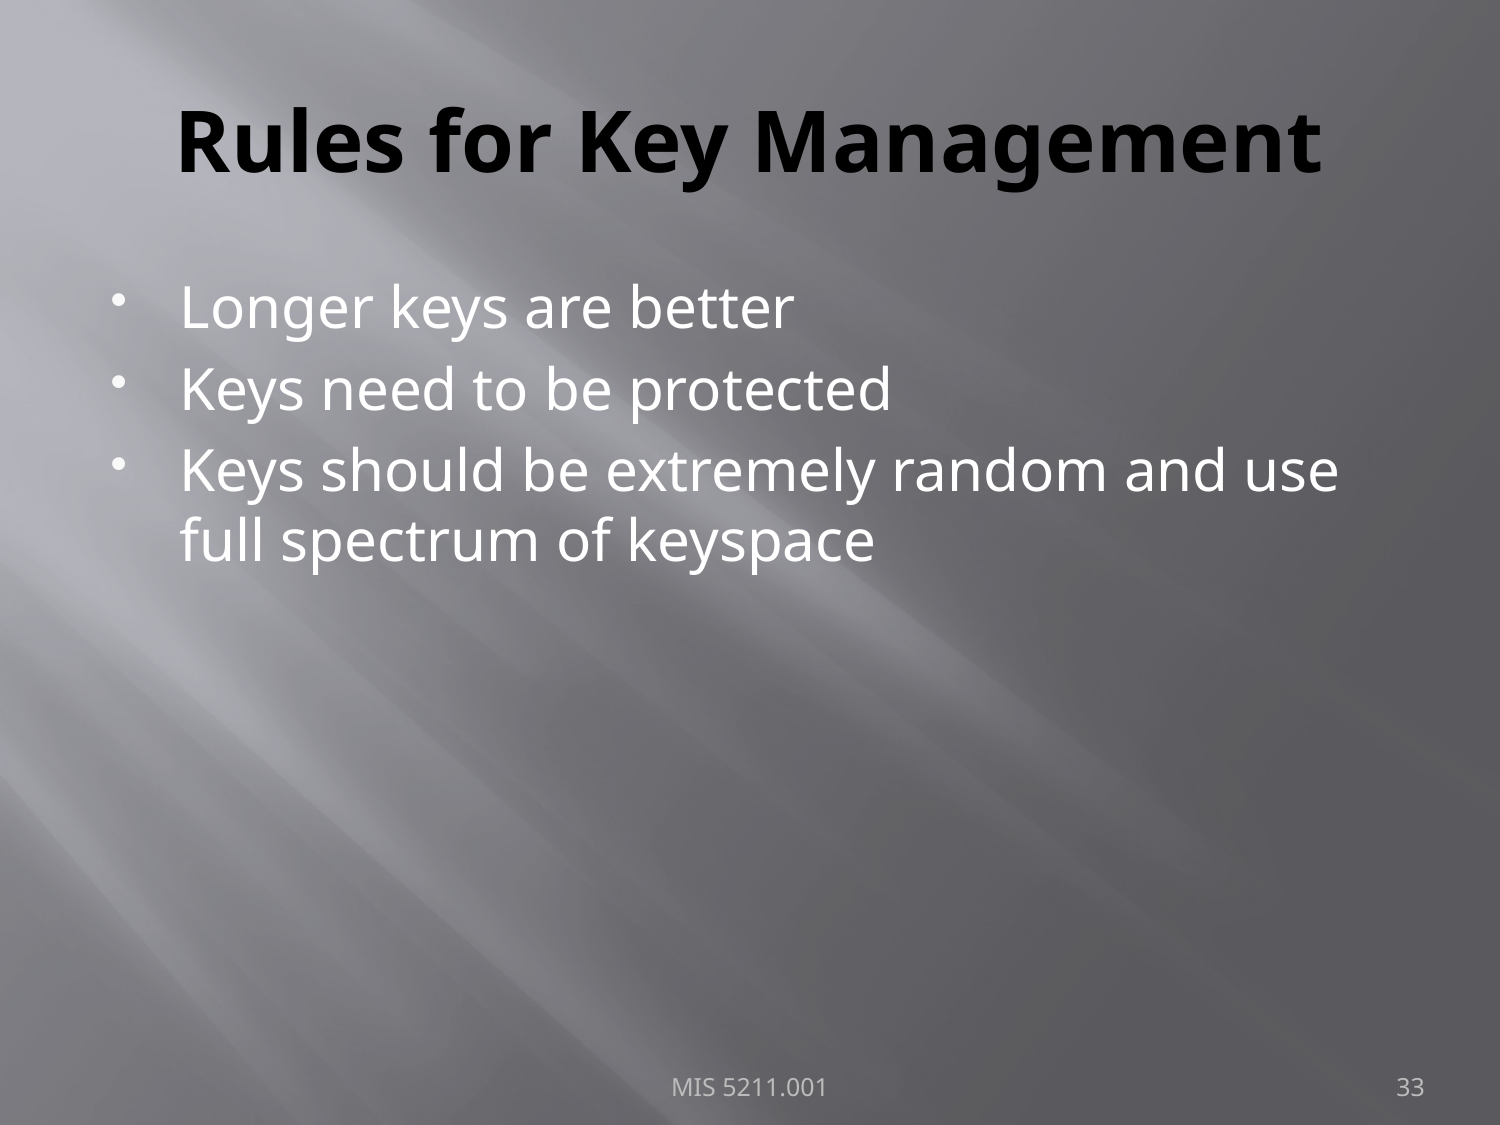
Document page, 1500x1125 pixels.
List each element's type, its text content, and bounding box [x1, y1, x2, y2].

title Rules for Key Management [75, 45, 1425, 233]
slide_number 33 [1299, 1052, 1425, 1113]
footer MIS 5211.001 [512, 1052, 988, 1113]
list Longer keys are better Keys need to be protected Keys should be extremely random and use full spectrum of keyspace [75, 262, 1425, 1035]
